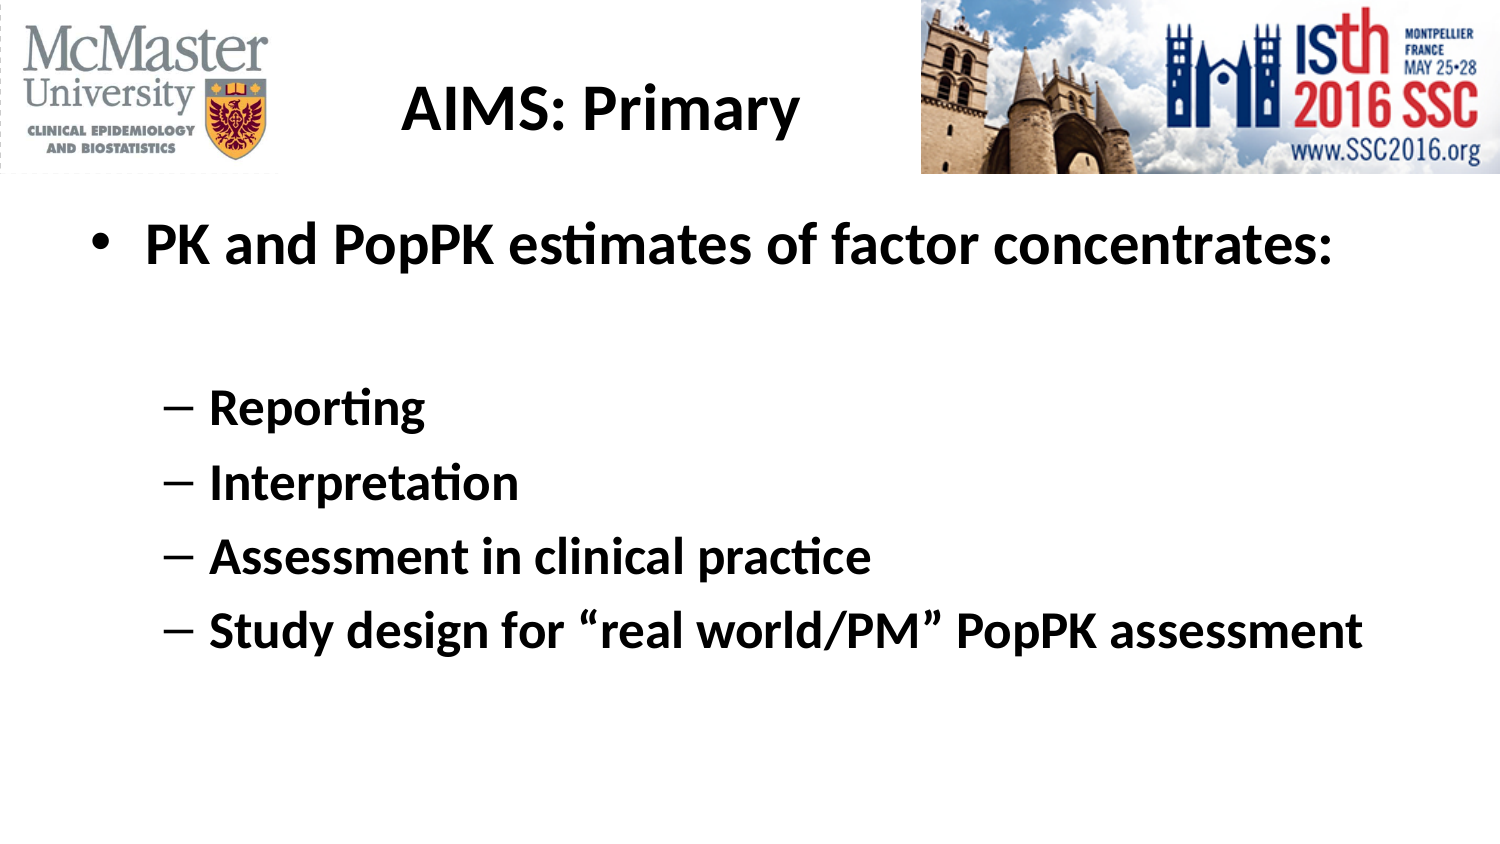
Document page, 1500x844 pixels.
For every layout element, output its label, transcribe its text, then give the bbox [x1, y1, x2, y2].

list PK and PopPK estimates of factor concentrates: Reporting Interpretation Assessment in clinical practice Study design for “real world/PM” PopPK assessment [75, 196, 1425, 754]
picture [0, 0, 279, 174]
title AIMS: Primary [297, 33, 906, 175]
picture [921, 0, 1500, 174]
